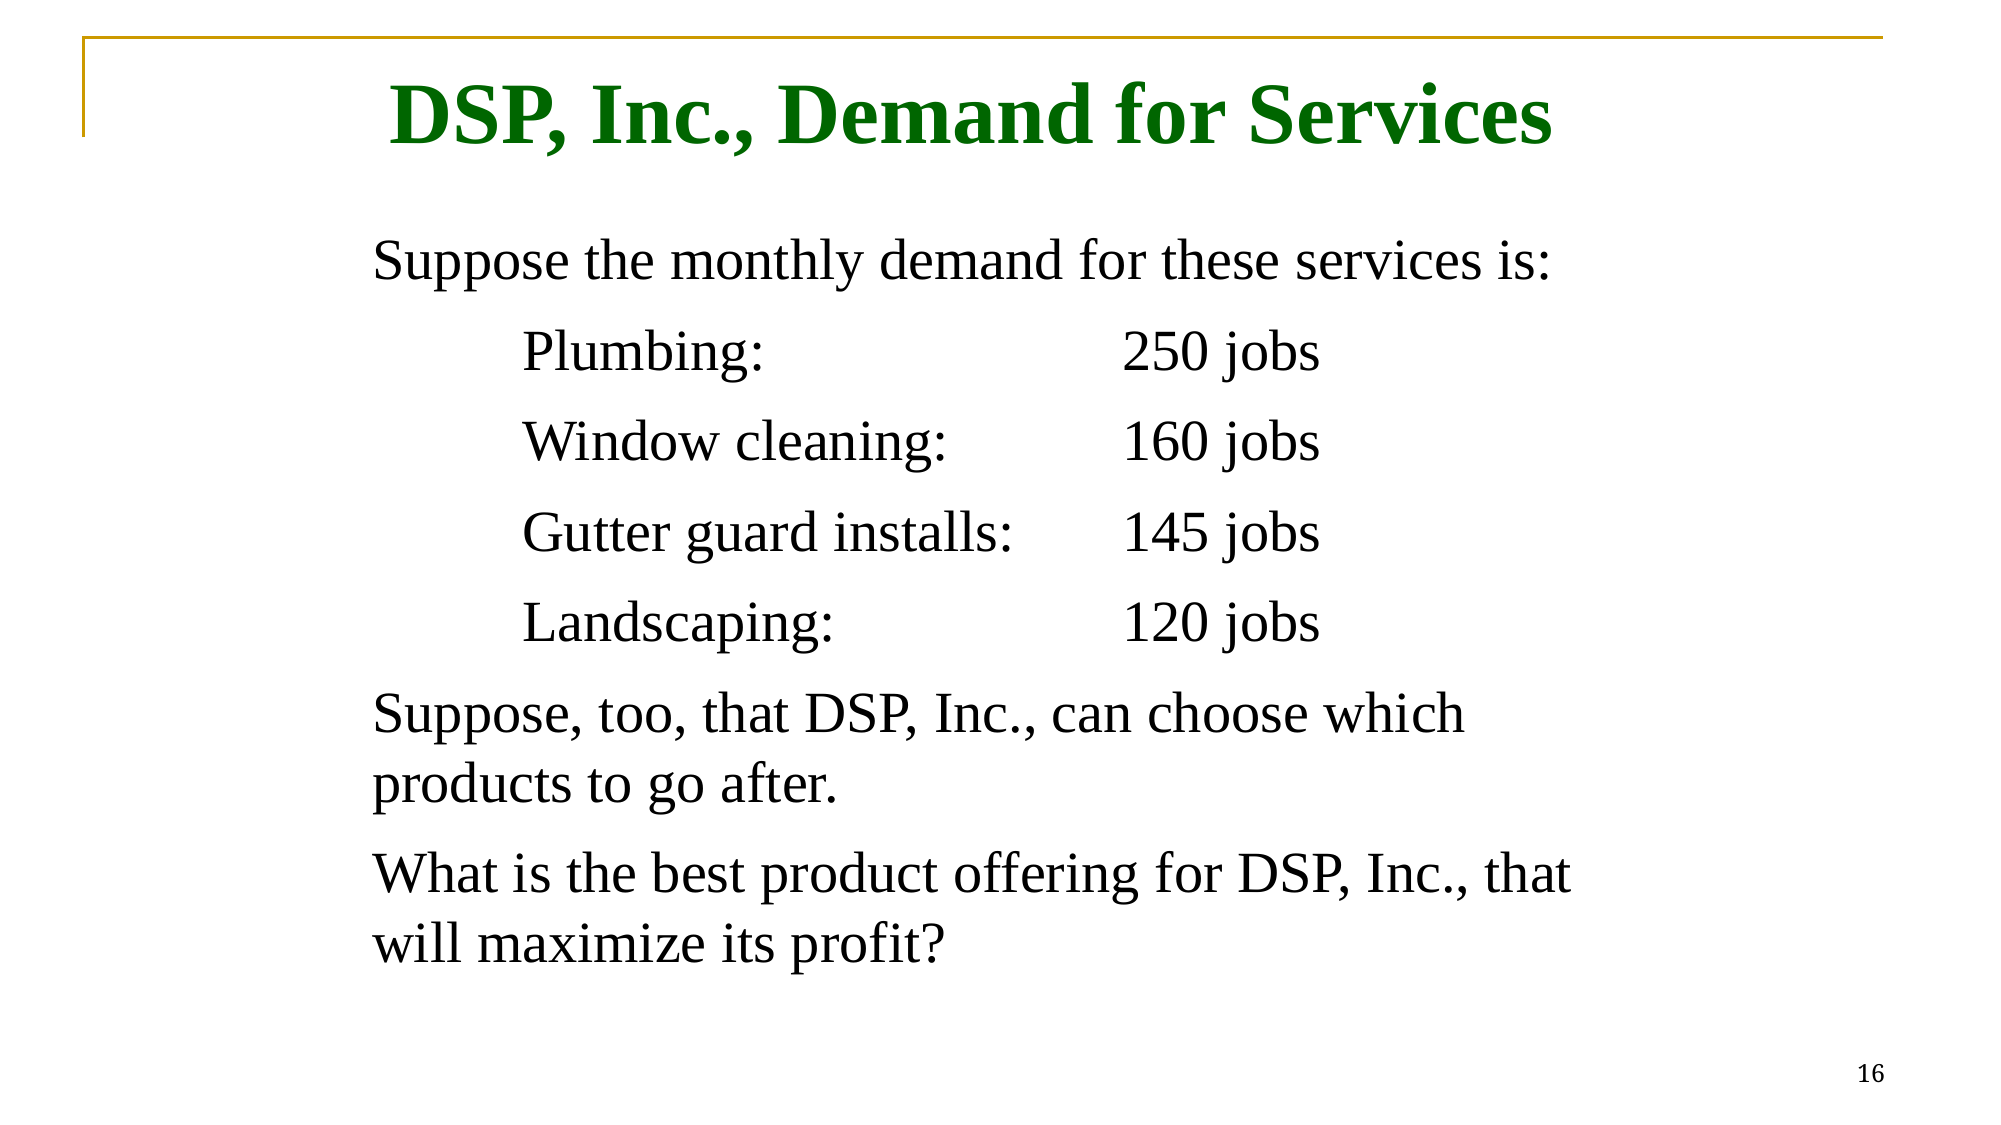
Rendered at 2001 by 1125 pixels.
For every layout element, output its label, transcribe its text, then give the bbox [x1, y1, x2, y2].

title DSP, Inc., Demand for Services [296, 48, 1648, 194]
text_box Suppose the monthly demand for these services is: Plumbing: 250 jobs Window cleaning: 160 jobs Gutter guard installs: 145 jobs Landscaping: 120 jobs Suppose, too, that DSP, Inc., can choose which products to go after. What is the best product offering for DSP, Inc., that will maximize its profit? [357, 214, 1668, 982]
slide_number 16 [1433, 1023, 1901, 1100]
